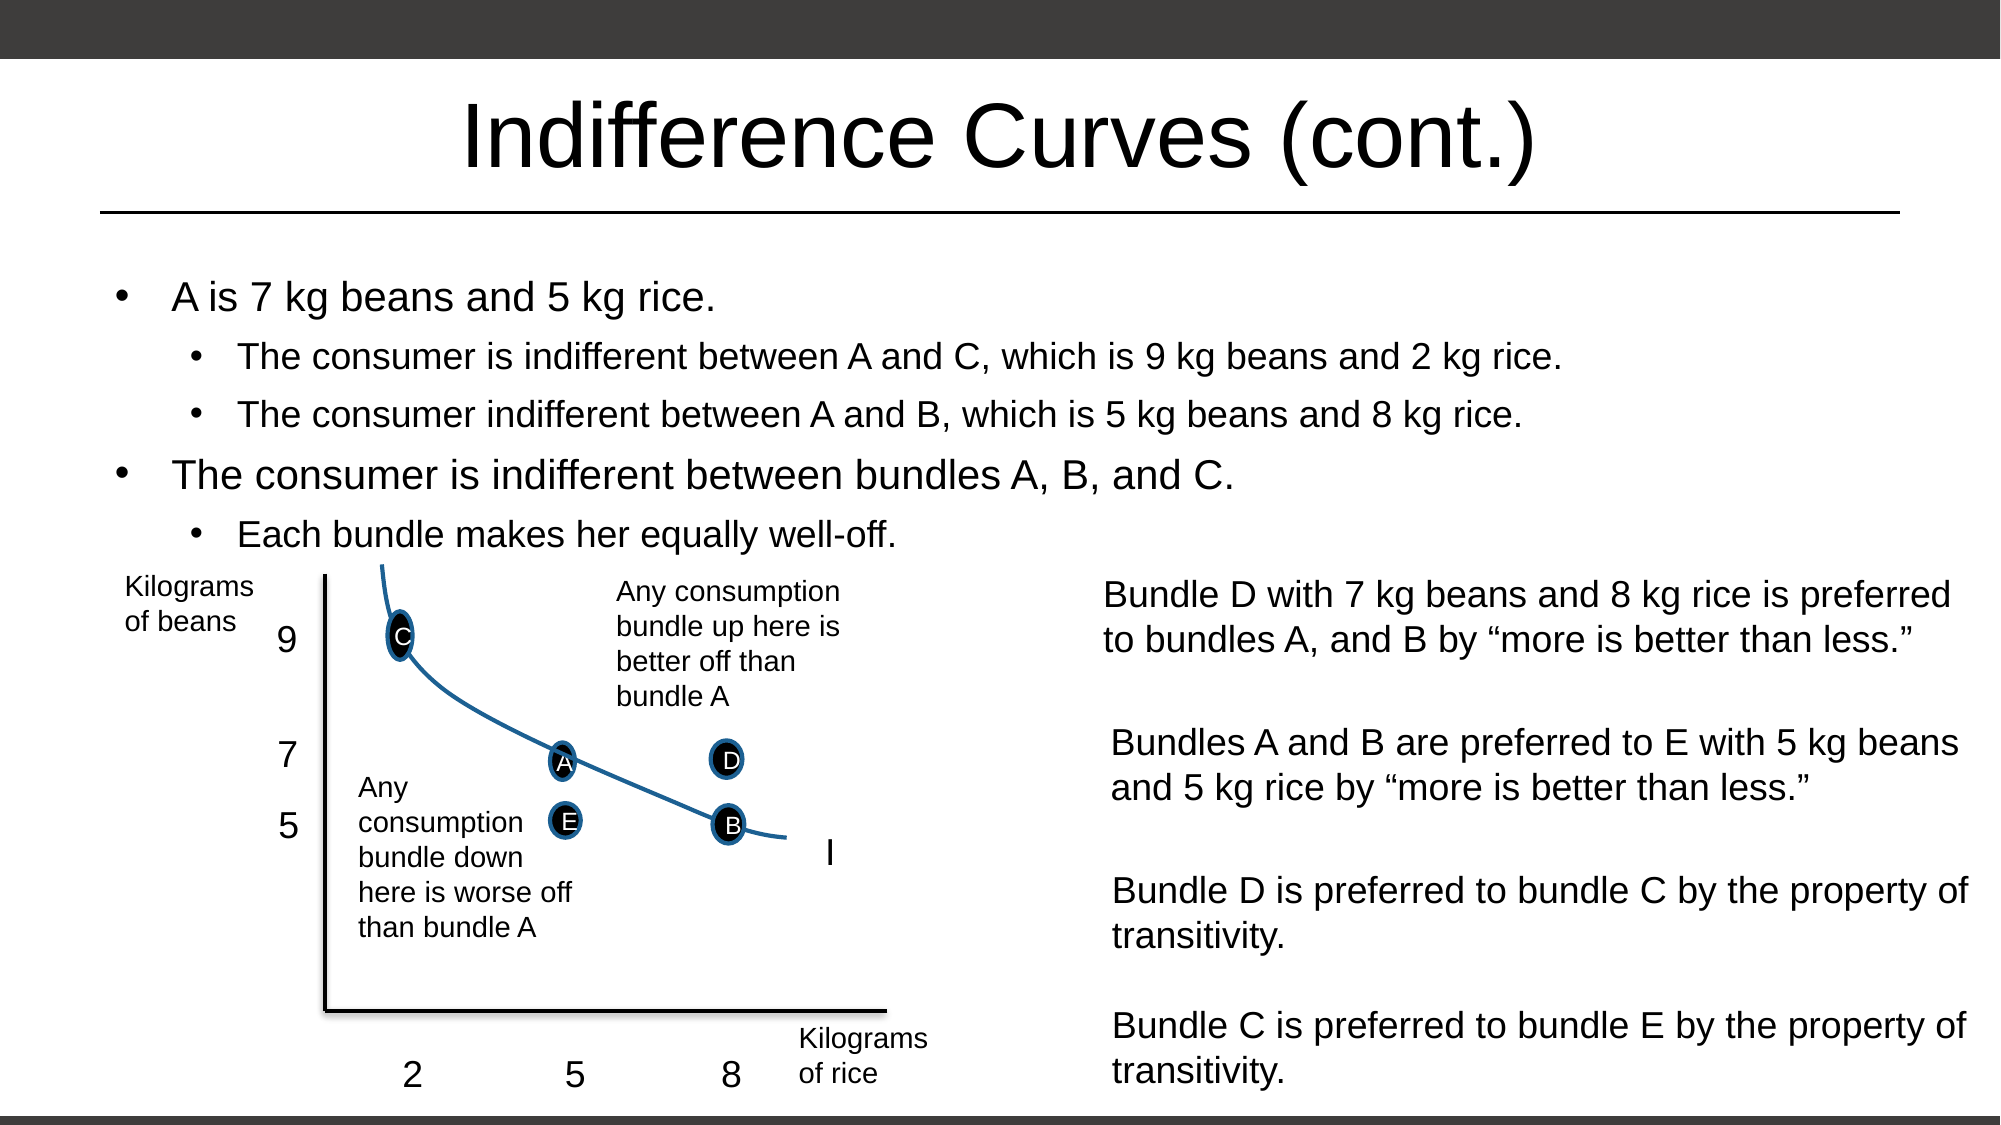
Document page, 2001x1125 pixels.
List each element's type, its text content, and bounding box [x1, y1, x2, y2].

text_box [379, 564, 787, 840]
text_box Bundle D with 7 kg beans and 8 kg rice is preferred to bundles A, and B by “more is better than less.” [1088, 562, 2000, 714]
text_box 5 [549, 1042, 602, 1104]
text_box 7 [262, 722, 313, 783]
text_box I [810, 820, 852, 881]
text_box E [547, 801, 583, 840]
text_box 2 [387, 1042, 439, 1104]
text_box 9 [261, 607, 314, 668]
title Indifference Curves (cont.) [99, 37, 1900, 225]
text_box D [708, 738, 745, 780]
list A is 7 kg beans and 5 kg rice. The consumer is indifferent between A and C, which is 9 kg beans and 2 kg rice. The consumer indifferent between A and B, which is 5 kg beans and 8 kg rice. The consumer is indifferent between bundles A, B, and C. Each bundle makes her equally well-off. [99, 262, 1900, 565]
text_box Bundle D is preferred to bundle C by the property of transitivity. Bundle C is preferred to bundle E by the property of transitivity. [1097, 814, 2000, 1125]
text_box 5 [263, 793, 315, 855]
text_box Any consumption bundle up here is better off than bundle A [601, 565, 857, 722]
text_box C [385, 609, 415, 662]
text_box Kilograms of beans [109, 559, 282, 682]
text_box Kilograms of rice [783, 1011, 944, 1098]
text_box A [547, 751, 569, 760]
text_box 8 [706, 1042, 758, 1104]
text_box B [710, 803, 747, 846]
text_box Any consumption bundle down here is worse off than bundle A [343, 760, 594, 953]
text_box Bundles A and B are preferred to E with 5 kg beans and 5 kg rice by “more is better than less.” [1095, 710, 1975, 862]
